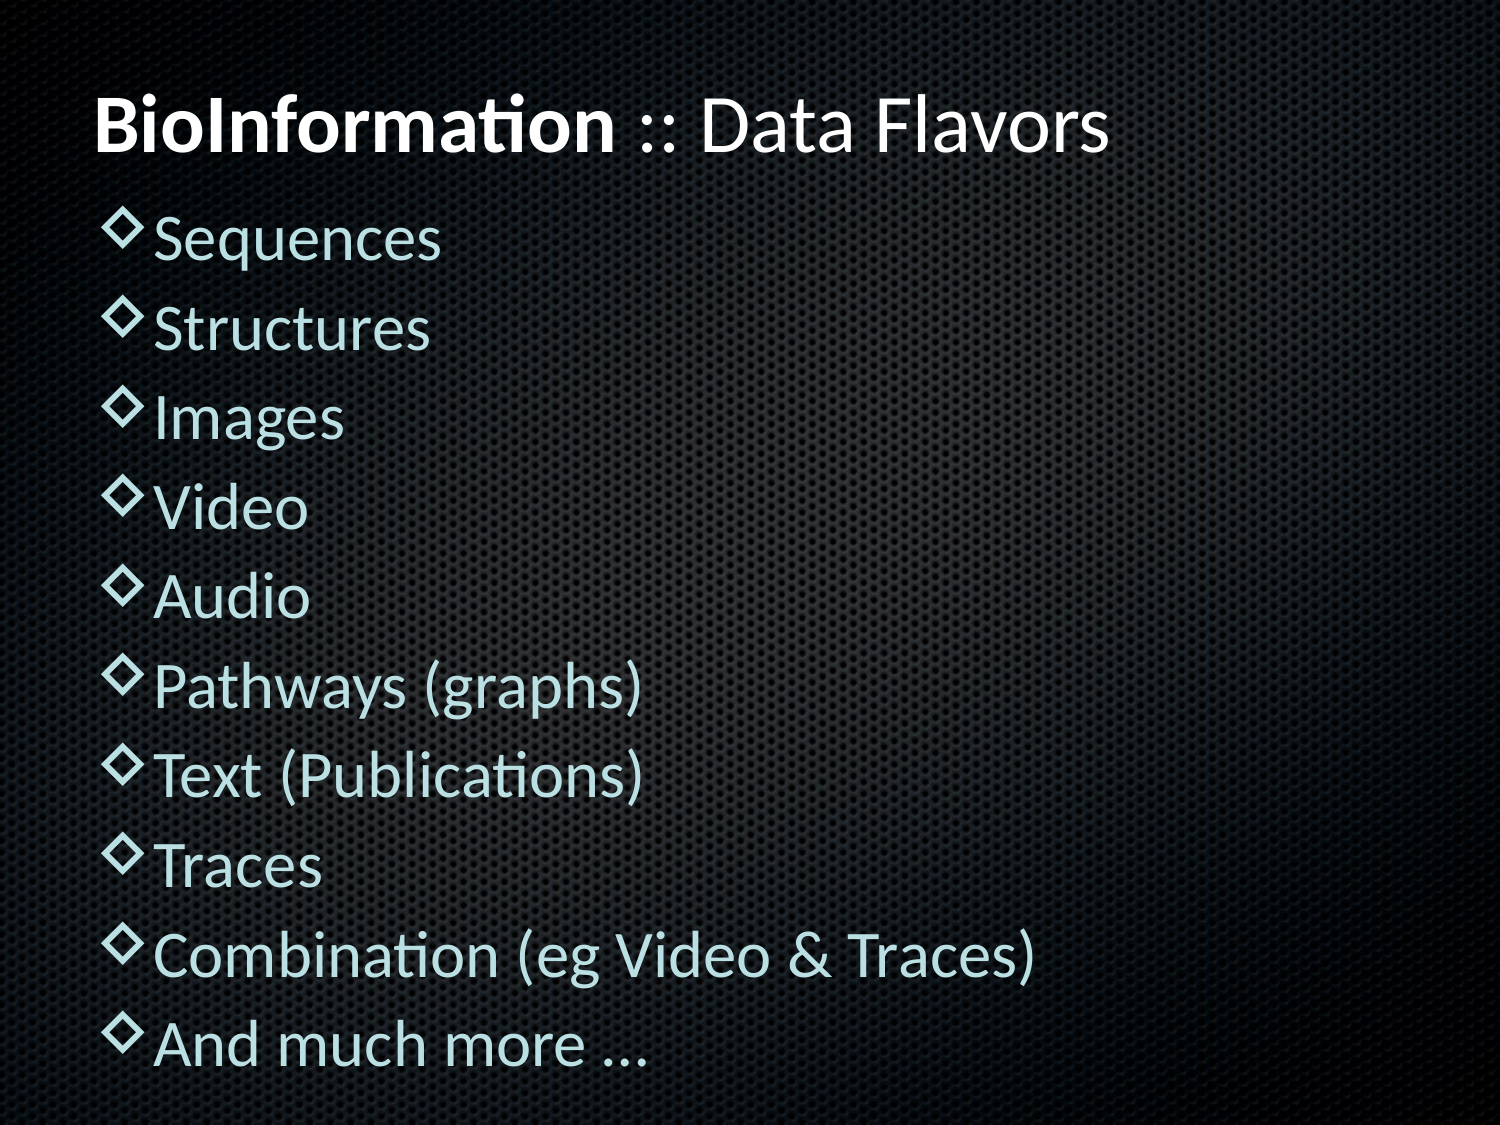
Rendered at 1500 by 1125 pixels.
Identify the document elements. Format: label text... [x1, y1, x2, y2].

title BioInformation :: Data Flavors [86, 61, 1351, 176]
list Sequences Structures Images Video Audio Pathways (graphs) Text (Publications) Traces Combination (eg Video & Traces) And much more … [86, 196, 1401, 1011]
picture [0, 0, 1500, 1125]
